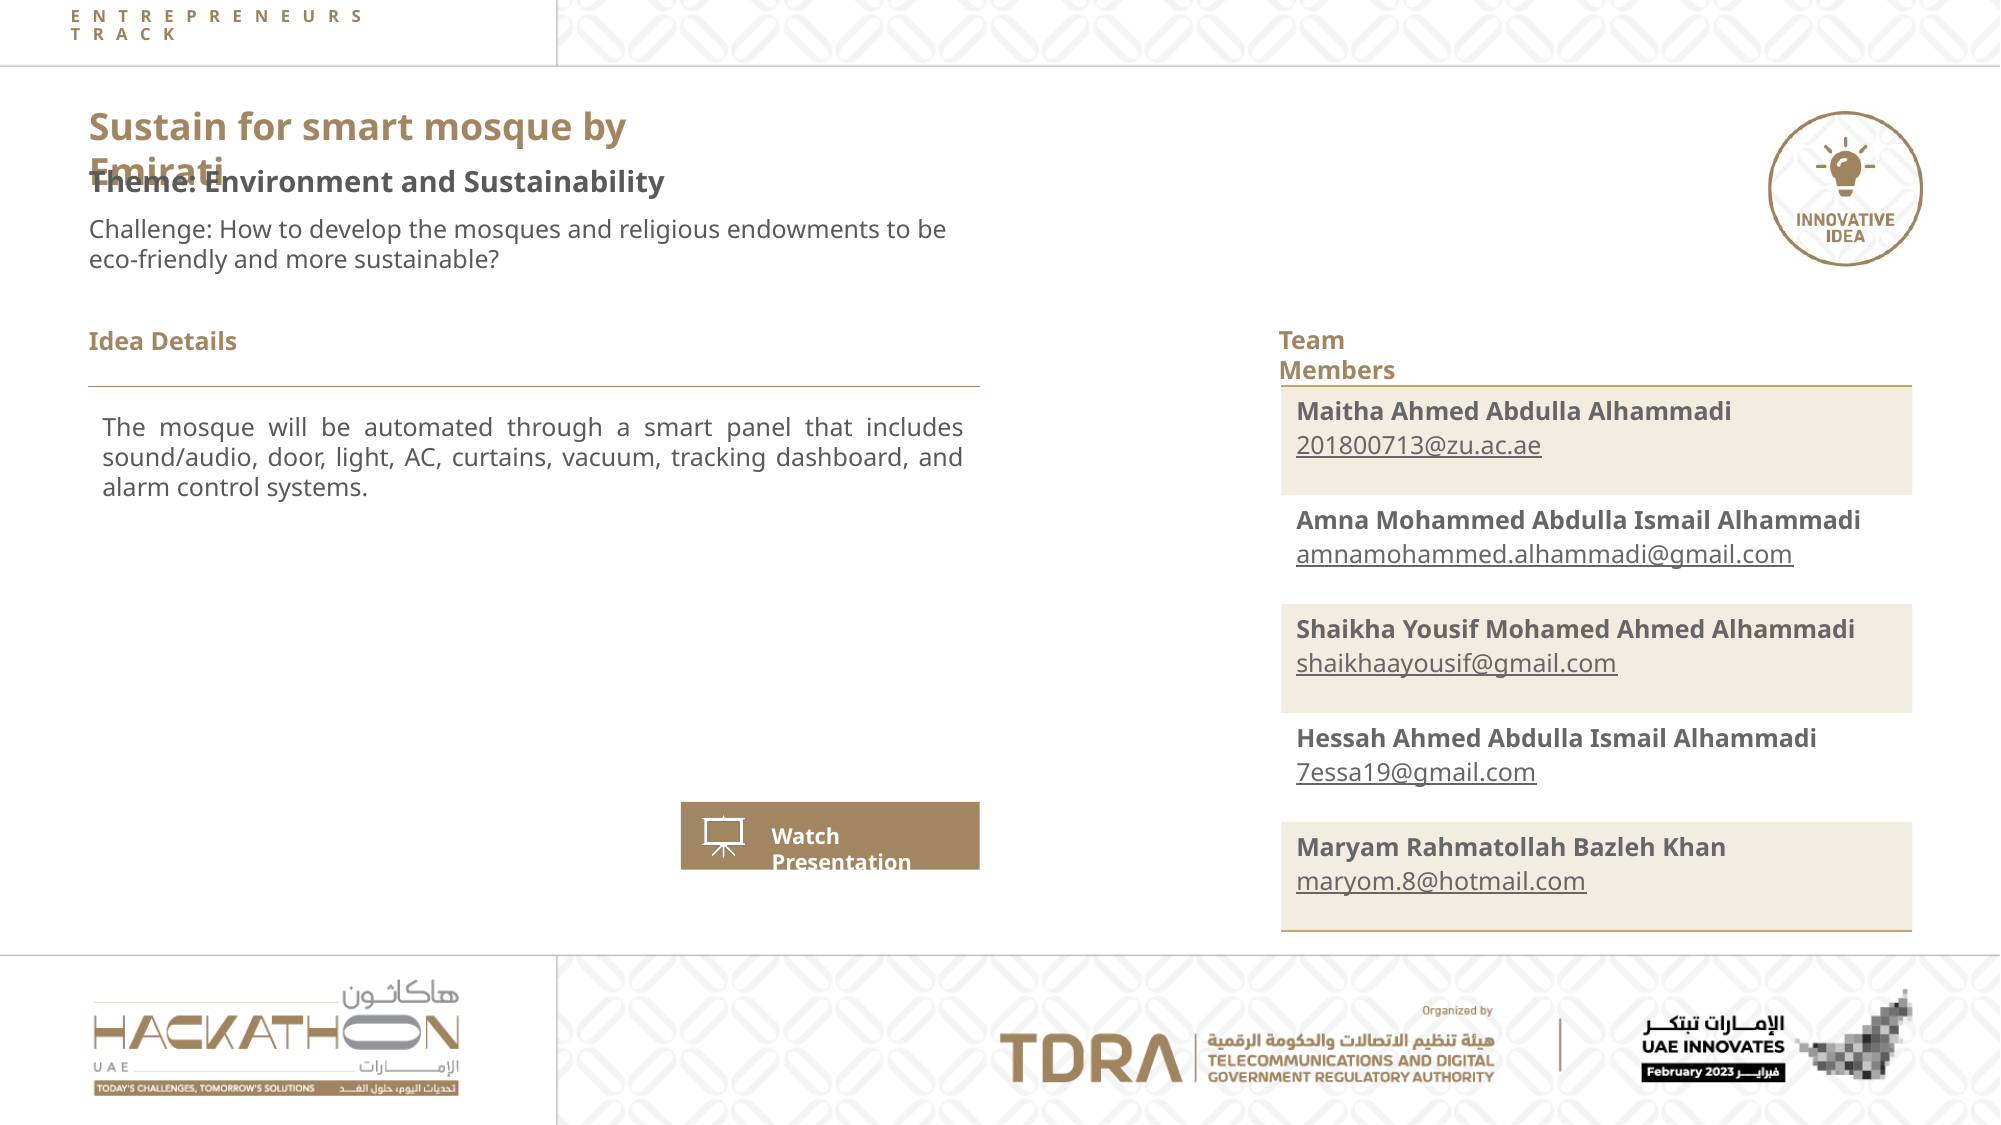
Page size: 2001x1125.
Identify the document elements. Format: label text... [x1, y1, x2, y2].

table_cell Hessah Ahmed Abdulla Ismail Alhammadi 7essa19@gmail.com [1281, 713, 1912, 822]
picture [0, 0, 2000, 1125]
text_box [680, 801, 980, 870]
title ENTREPRENEURS TRACK [55, 17, 510, 52]
table_cell Maryam Rahmatollah Bazleh Khan maryom.8@hotmail.com [1281, 822, 1912, 930]
text_box Sustain for smart mosque by Emirati [74, 95, 766, 156]
table_header Maitha Ahmed Abdulla Alhammadi 201800713@zu.ac.ae [1281, 387, 1912, 495]
table_cell Amna Mohammed Abdulla Ismail Alhammadi amnamohammed.alhammadi@gmail.com [1281, 495, 1912, 604]
text_box The mosque will be automated through a smart panel that includes sound/audio, door, light, AC, curtains, vacuum, tracking dashboard, and alarm control systems. [87, 403, 980, 509]
table_cell Shaikha Yousif Mohamed Ahmed Alhammadi shaikhaayousif@gmail.com [1281, 604, 1912, 713]
text_box Challenge: How to develop the mosques and religious endowments to be eco-friendly and more sustainable? [74, 206, 980, 371]
text_box Team Members [1263, 317, 1471, 393]
text_box Theme: Environment and Sustainability [74, 156, 1241, 381]
